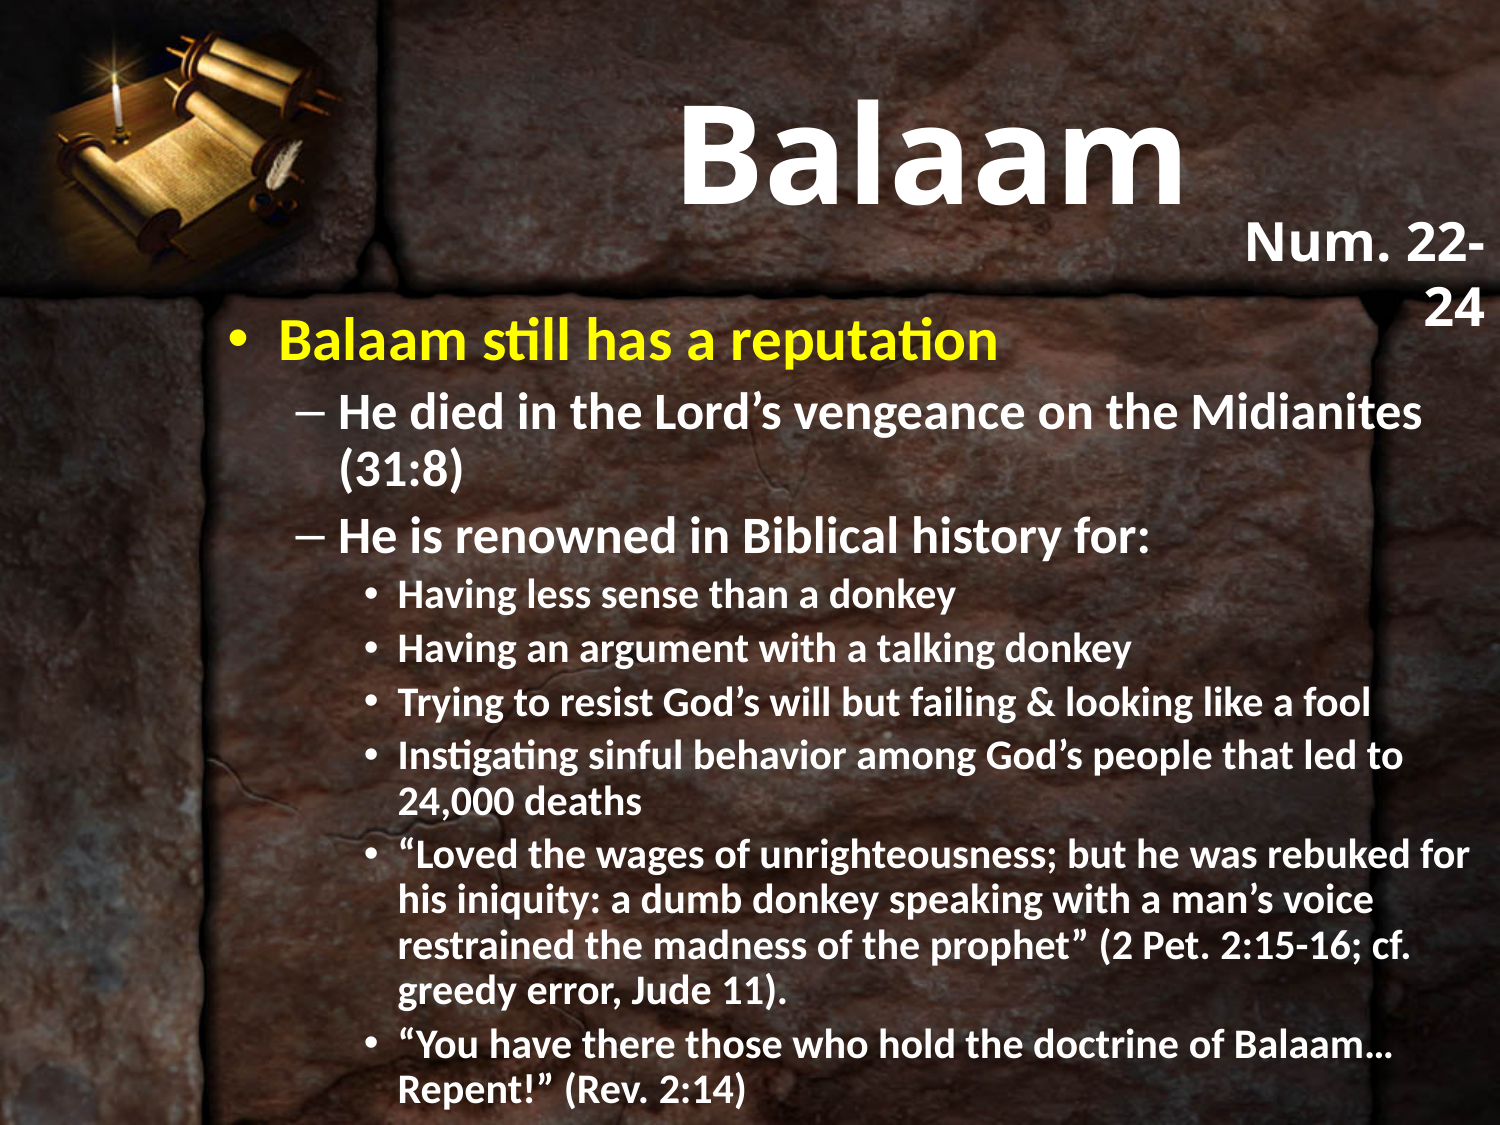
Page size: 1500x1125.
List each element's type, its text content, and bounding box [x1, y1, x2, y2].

text_box Num. 22-24 [1175, 199, 1500, 345]
list Balaam still has a reputation He died in the Lord’s vengeance on the Midianites (31:8) He is renowned in Biblical history for: Having less sense than a donkey Having an argument with a talking donkey Trying to resist God’s will but failing & looking like a fool Instigating sinful behavior among God’s people that led to 24,000 deaths “Loved the wages of unrighteousness; but he was rebuked for his iniquity: a dumb donkey speaking with a man’s voice restrained the madness of the prophet” (2 Pet. 2:15-16; cf. greedy error, Jude 11). “You have there those who hold the doctrine of Balaam…Repent!” (Rev. 2:14) [212, 299, 1500, 1125]
title Balaam [375, 24, 1488, 275]
picture [0, 0, 1500, 1125]
